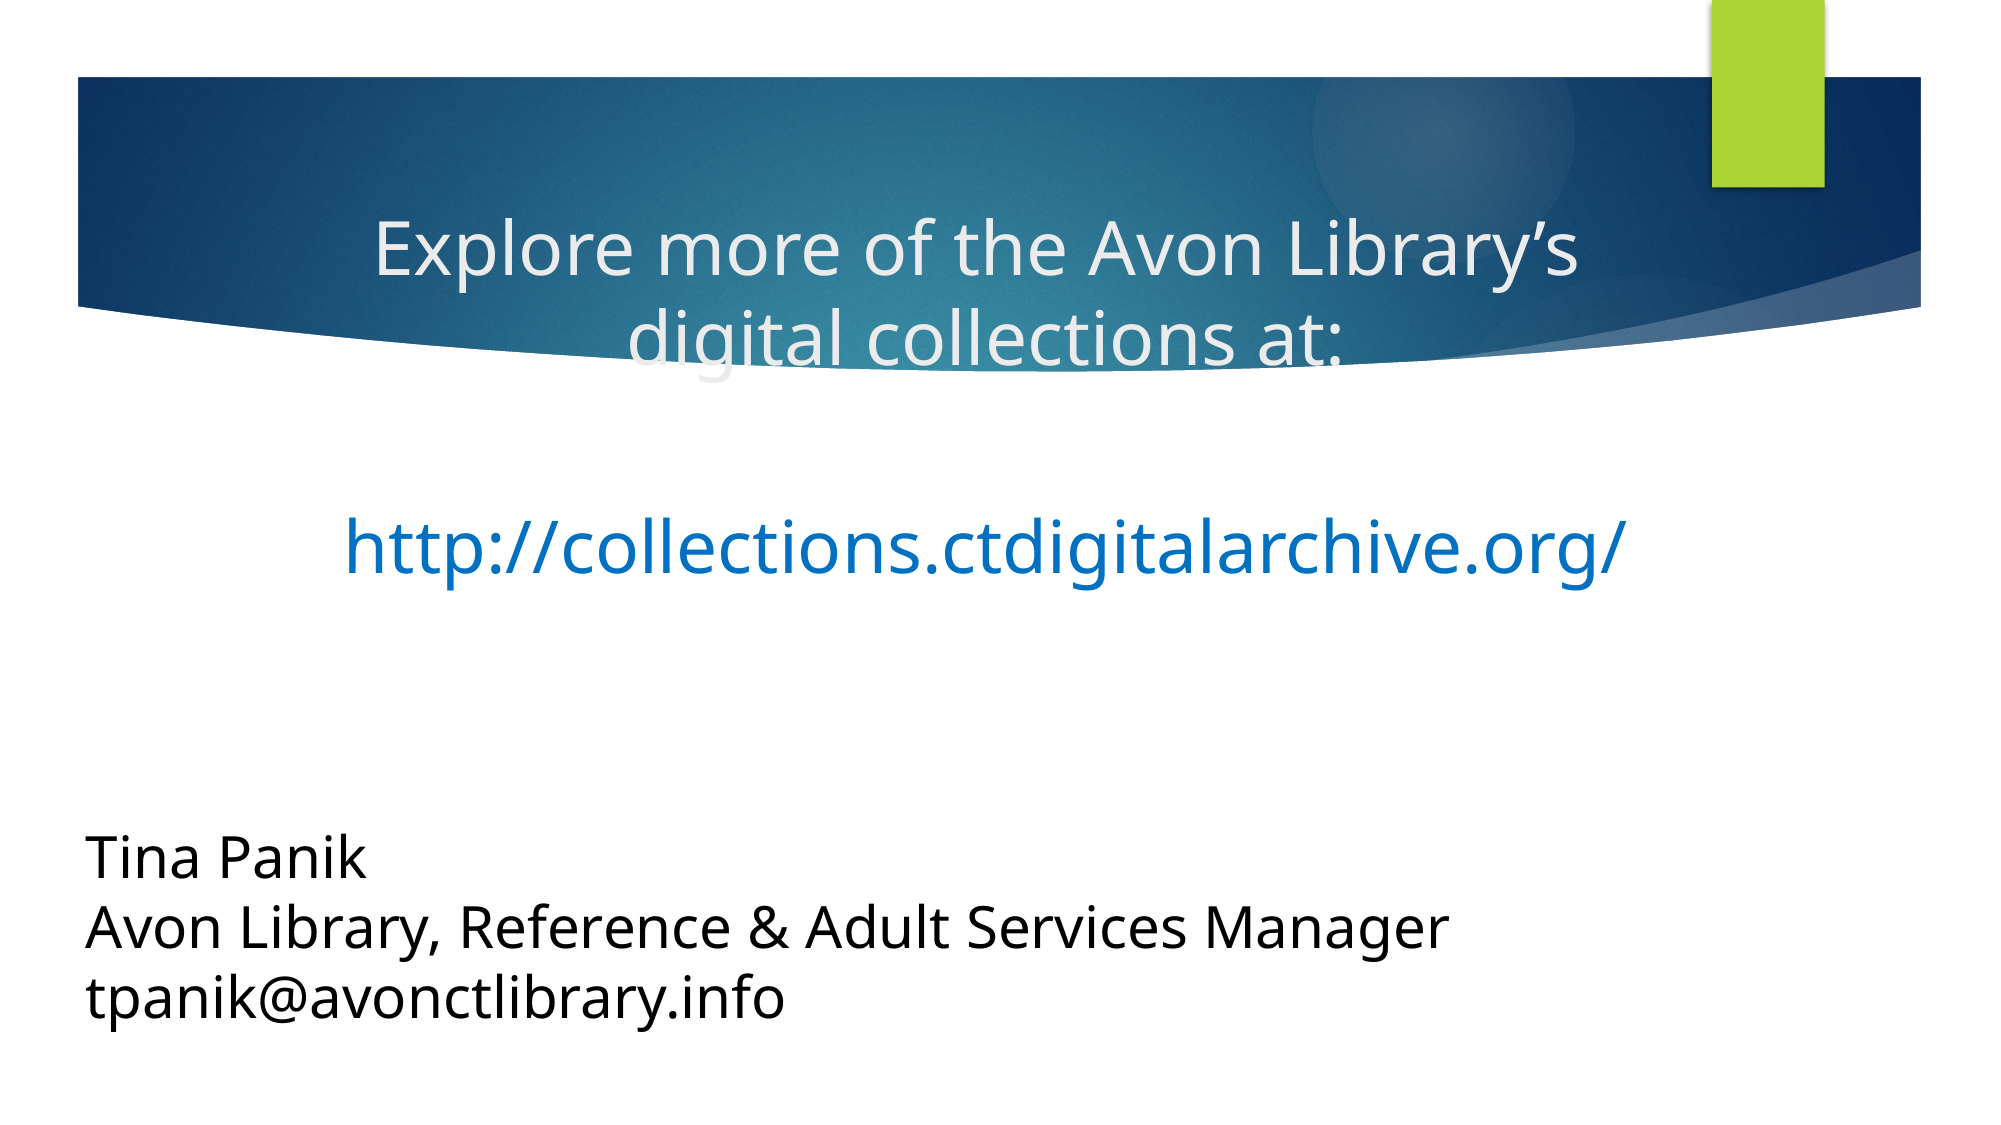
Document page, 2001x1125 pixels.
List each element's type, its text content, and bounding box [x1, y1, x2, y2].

title Explore more of the Avon Library’s digital collections at: http://collections.ctdigitalarchive.org/ [267, 214, 1706, 331]
text_box Tina Panik Avon Library, Reference & Adult Services Manager tpanik@avonctlibrary.info [71, 813, 1745, 1038]
